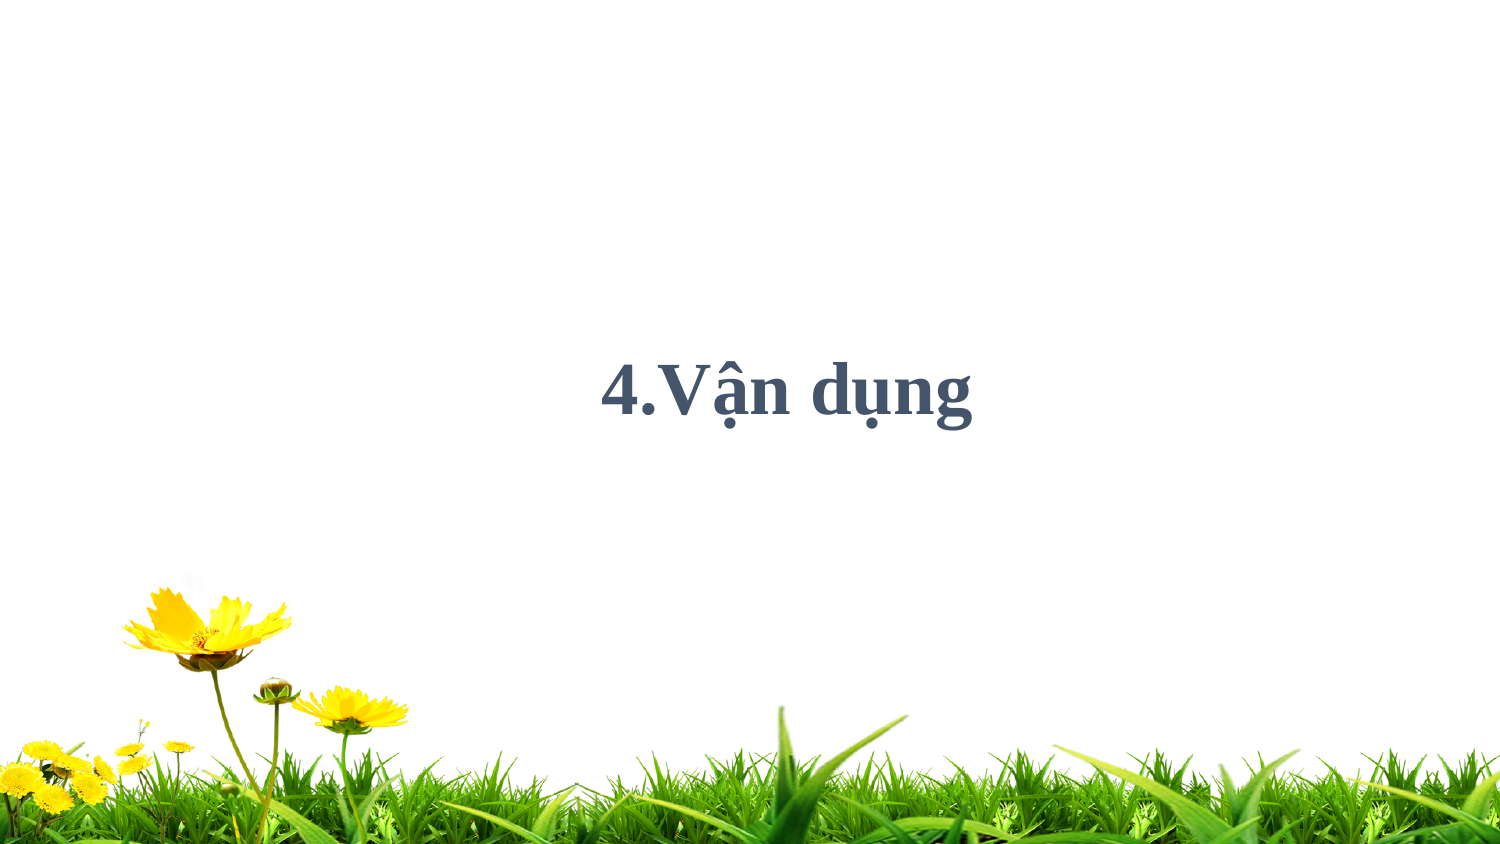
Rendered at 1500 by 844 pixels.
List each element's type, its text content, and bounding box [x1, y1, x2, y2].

text_box 4.Vận dụng [199, 342, 1375, 542]
picture [0, 542, 1500, 844]
